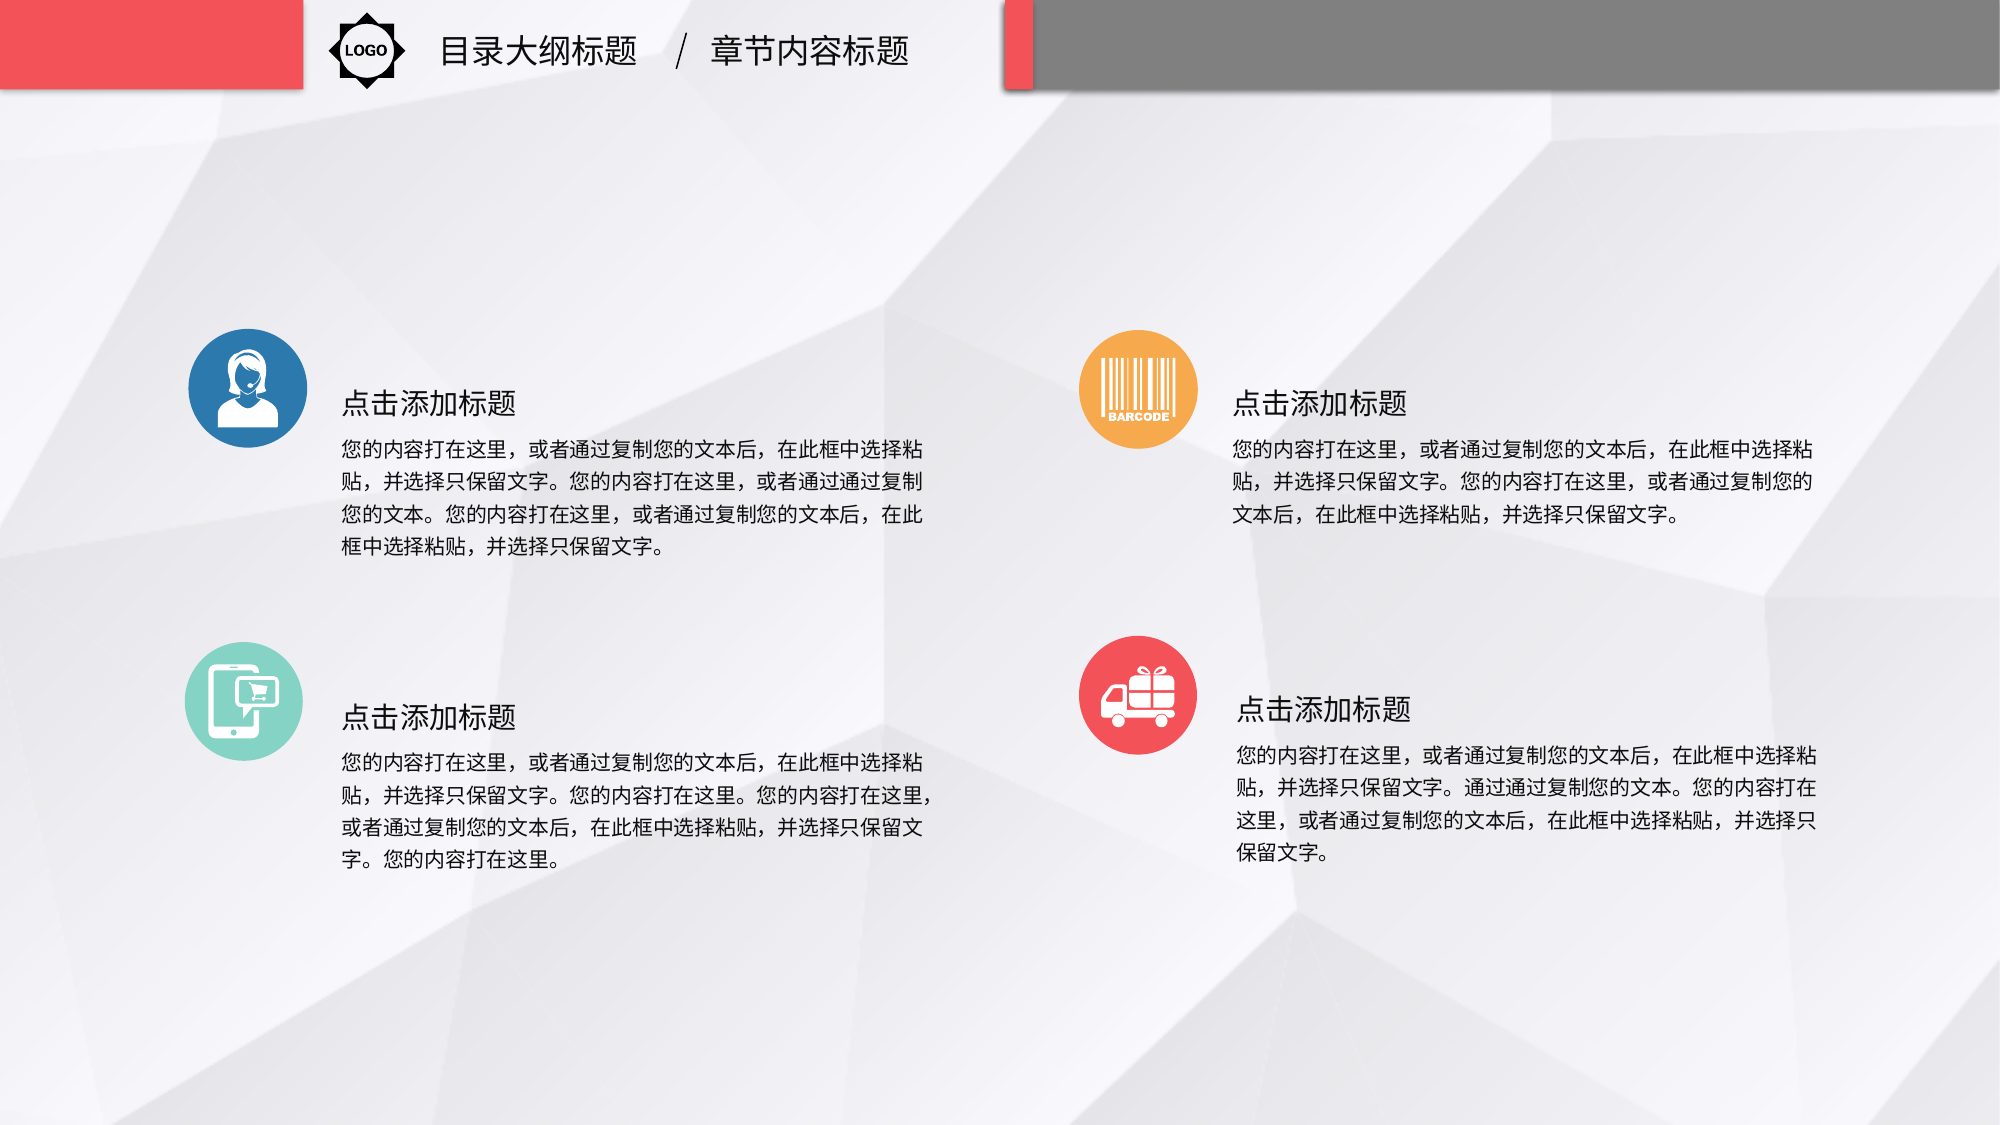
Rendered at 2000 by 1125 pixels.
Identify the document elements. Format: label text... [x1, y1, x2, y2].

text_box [676, 32, 687, 70]
text_box [0, 0, 304, 90]
picture [0, 0, 2000, 1125]
text_box 章节内容标题 [695, 23, 925, 78]
text_box 点击添加标题 [326, 368, 813, 421]
text_box [1162, 412, 1169, 421]
text_box [1108, 412, 1161, 421]
text_box [217, 349, 278, 428]
text_box [1153, 666, 1175, 691]
text_box [208, 664, 260, 739]
text_box [1133, 357, 1137, 410]
text_box [1101, 357, 1106, 418]
text_box [1078, 635, 1197, 755]
text_box 您的内容打在这里，或者通过复制您的文本后，在此框中选择粘贴，并选择只保留文字。您的内容打在这里，或者通过通过复制您的文本。您的内容打在这里，或者通过复制您的文本后，在此框中选择粘贴，并选择只保留文字。 [326, 421, 942, 567]
text_box [184, 642, 303, 761]
text_box 您的内容打在这里，或者通过复制您的文本后，在此框中选择粘贴，并选择只保留文字。您的内容打在这里，或者通过复制您的文本后，在此框中选择粘贴，并选择只保留文字。 [1217, 421, 1832, 534]
text_box [328, 12, 406, 90]
text_box 点击添加标题 [1221, 674, 1707, 727]
text_box [235, 676, 280, 719]
text_box [1035, 0, 2000, 90]
text_box [188, 328, 308, 448]
text_box [1160, 357, 1165, 410]
text_box [1120, 357, 1124, 410]
text_box 您的内容打在这里，或者通过复制您的文本后，在此框中选择粘贴，并选择只保留文字。通过通过复制您的文本。您的内容打在这里，或者通过复制您的文本后，在此框中选择粘贴，并选择只保留文字。 [1221, 727, 1836, 873]
text_box [1129, 666, 1151, 691]
text_box [1172, 357, 1176, 418]
text_box [1147, 357, 1153, 410]
text_box [1101, 684, 1175, 728]
text_box 点击添加标题 [326, 681, 813, 734]
text_box [1079, 329, 1198, 449]
text_box [1004, 0, 1034, 90]
text_box [1109, 357, 1113, 410]
text_box 目录大纲标题 [423, 23, 654, 78]
text_box 点击添加标题 [1217, 368, 1704, 421]
text_box 您的内容打在这里，或者通过复制您的文本后，在此框中选择粘贴，并选择只保留文字。您的内容打在这里。您的内容打在这里，或者通过复制您的文本后，在此框中选择粘贴，并选择只保留文字。您的内容打在这里。 [326, 734, 942, 880]
